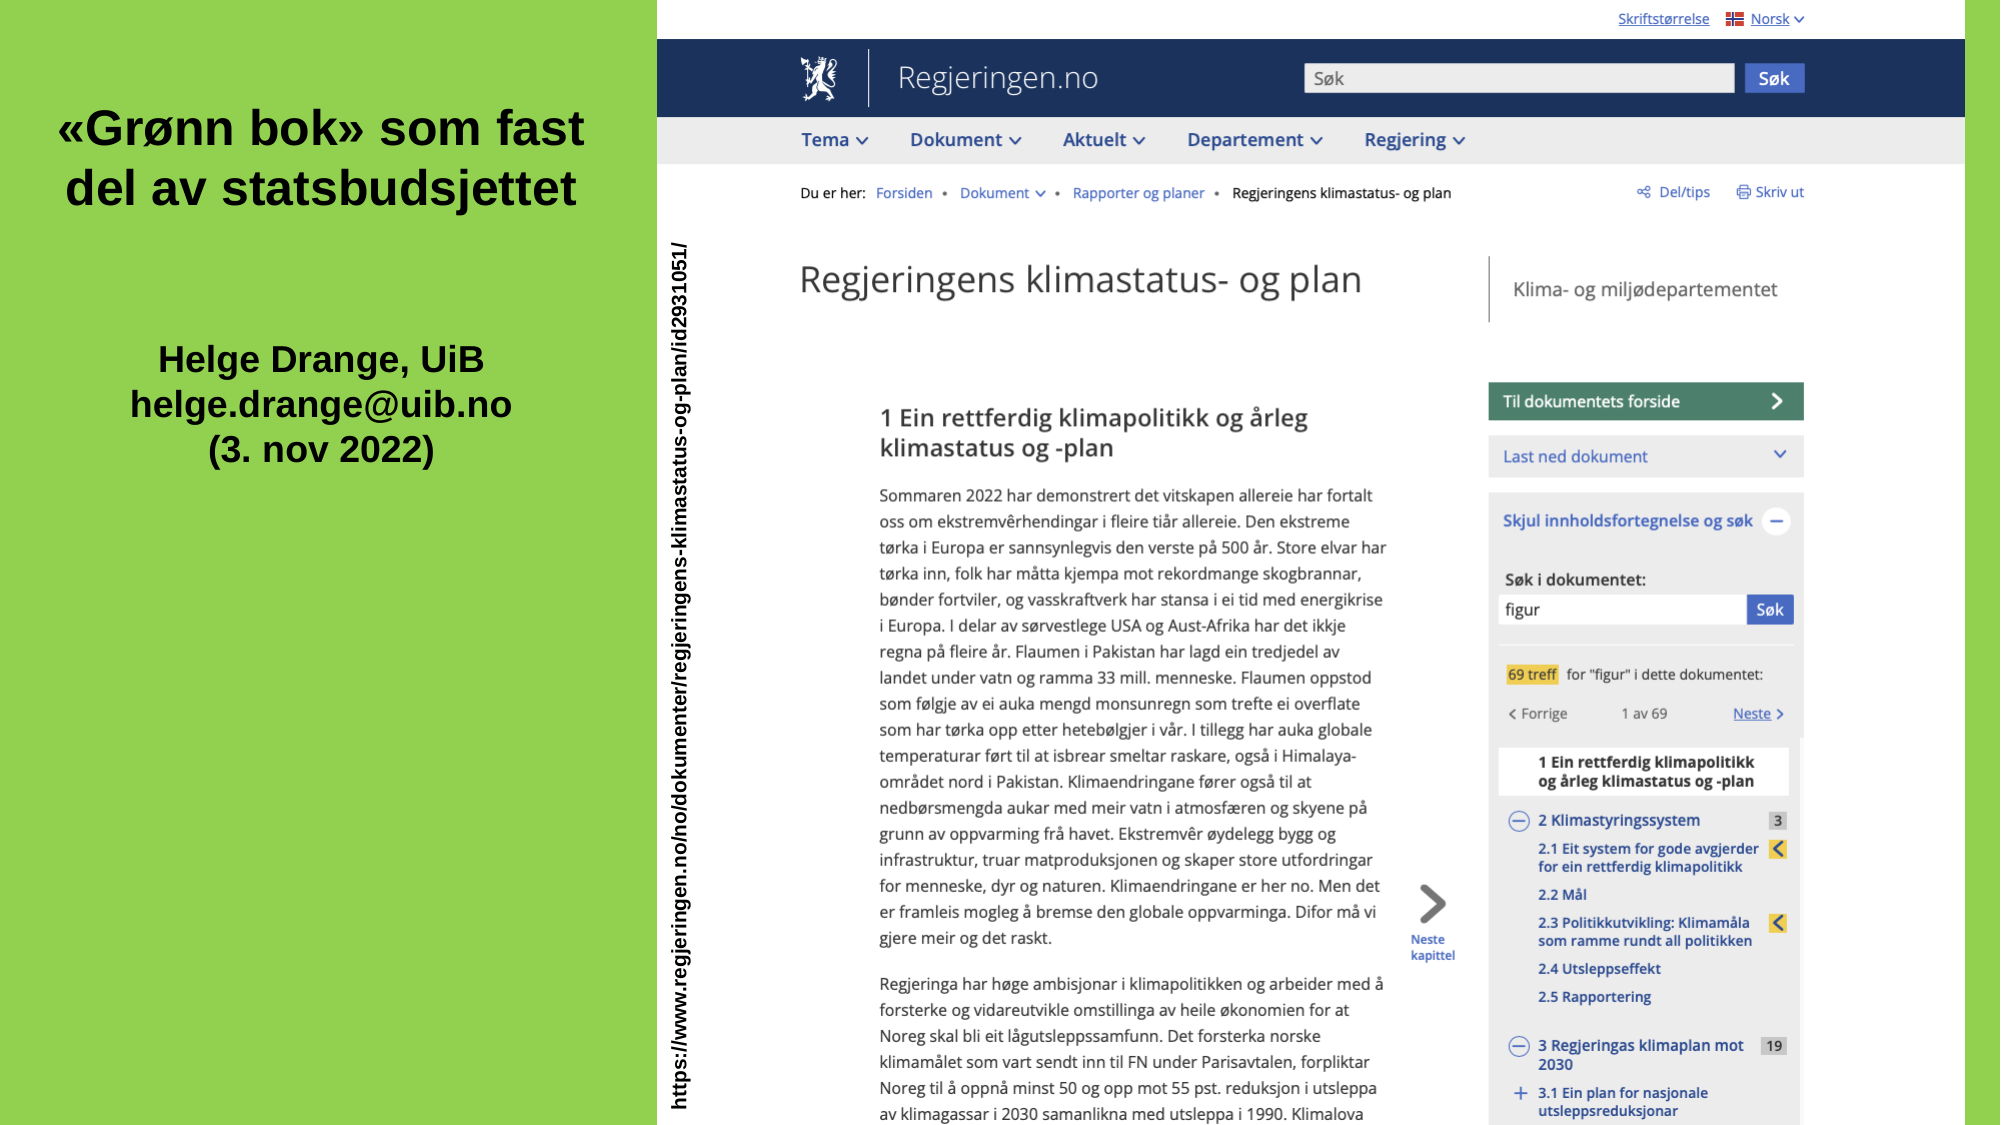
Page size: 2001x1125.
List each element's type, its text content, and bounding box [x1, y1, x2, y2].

picture [657, 0, 1966, 1125]
text_box «Grønn bok» som fast del av statsbudsjettet Helge Drange, UiB helge.drange@uib.no (3. nov 2022) [0, 87, 644, 478]
